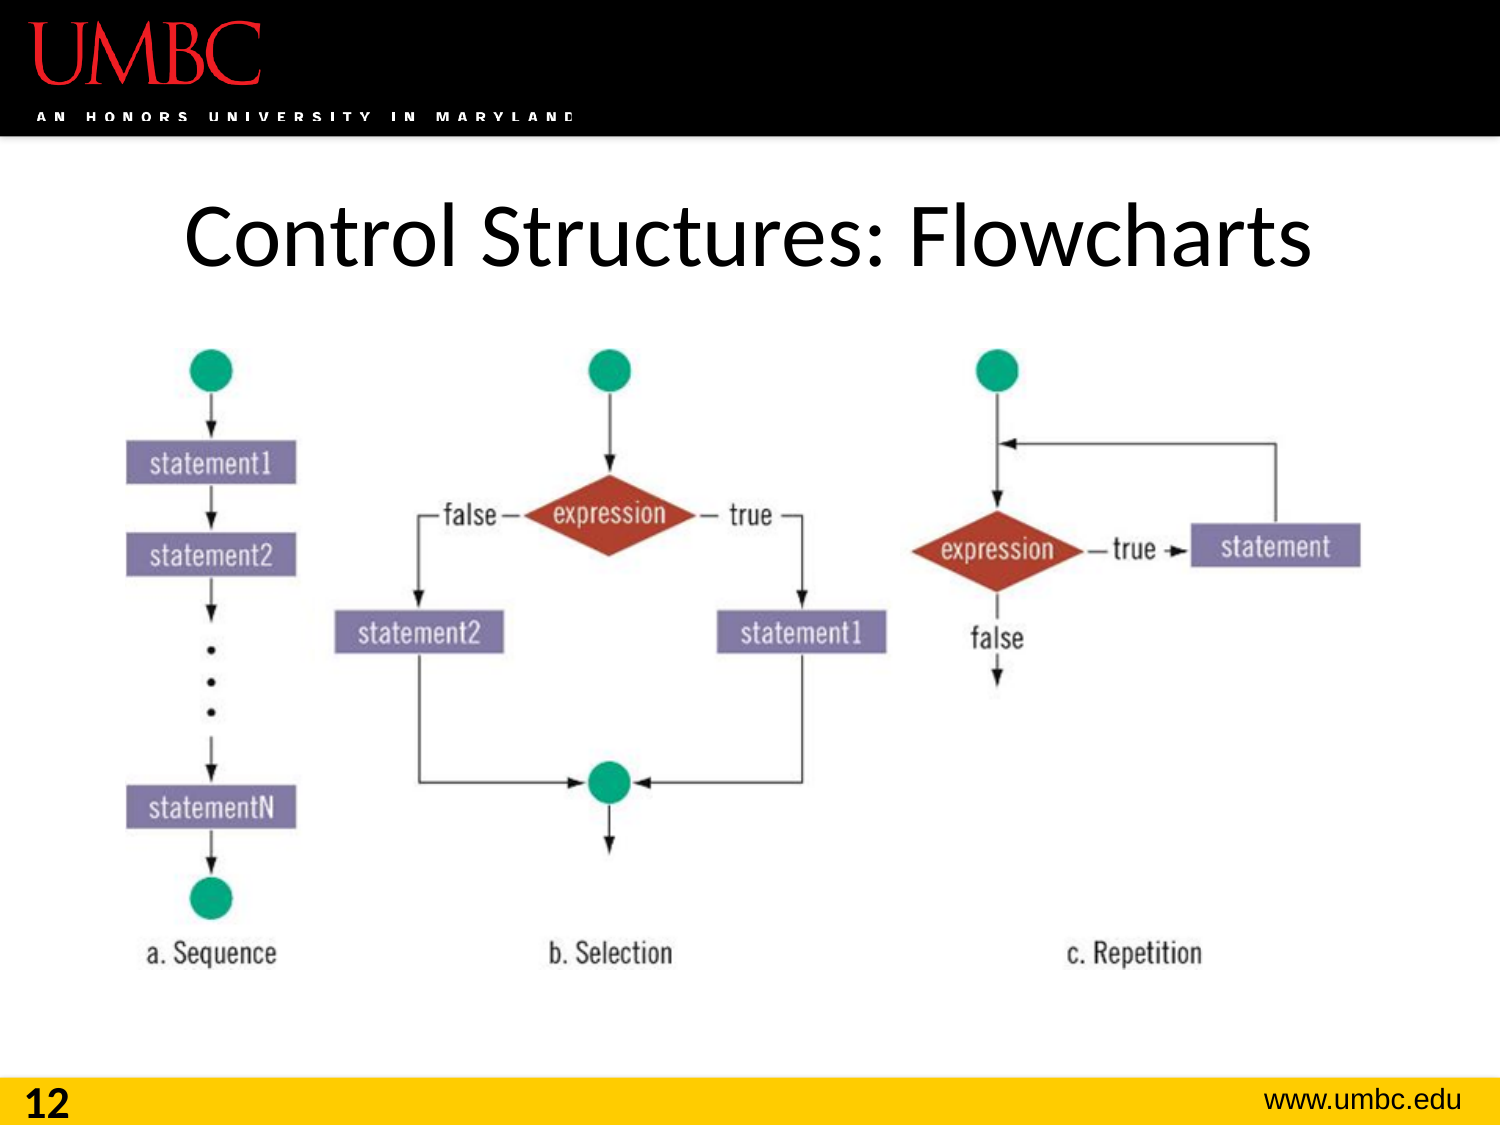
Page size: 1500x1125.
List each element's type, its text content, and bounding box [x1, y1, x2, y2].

picture [900, 347, 1375, 971]
slide_number 12 [0, 1065, 94, 1125]
title Control Structures: Flowcharts [75, 136, 1425, 324]
picture [318, 347, 898, 971]
picture [125, 347, 315, 971]
